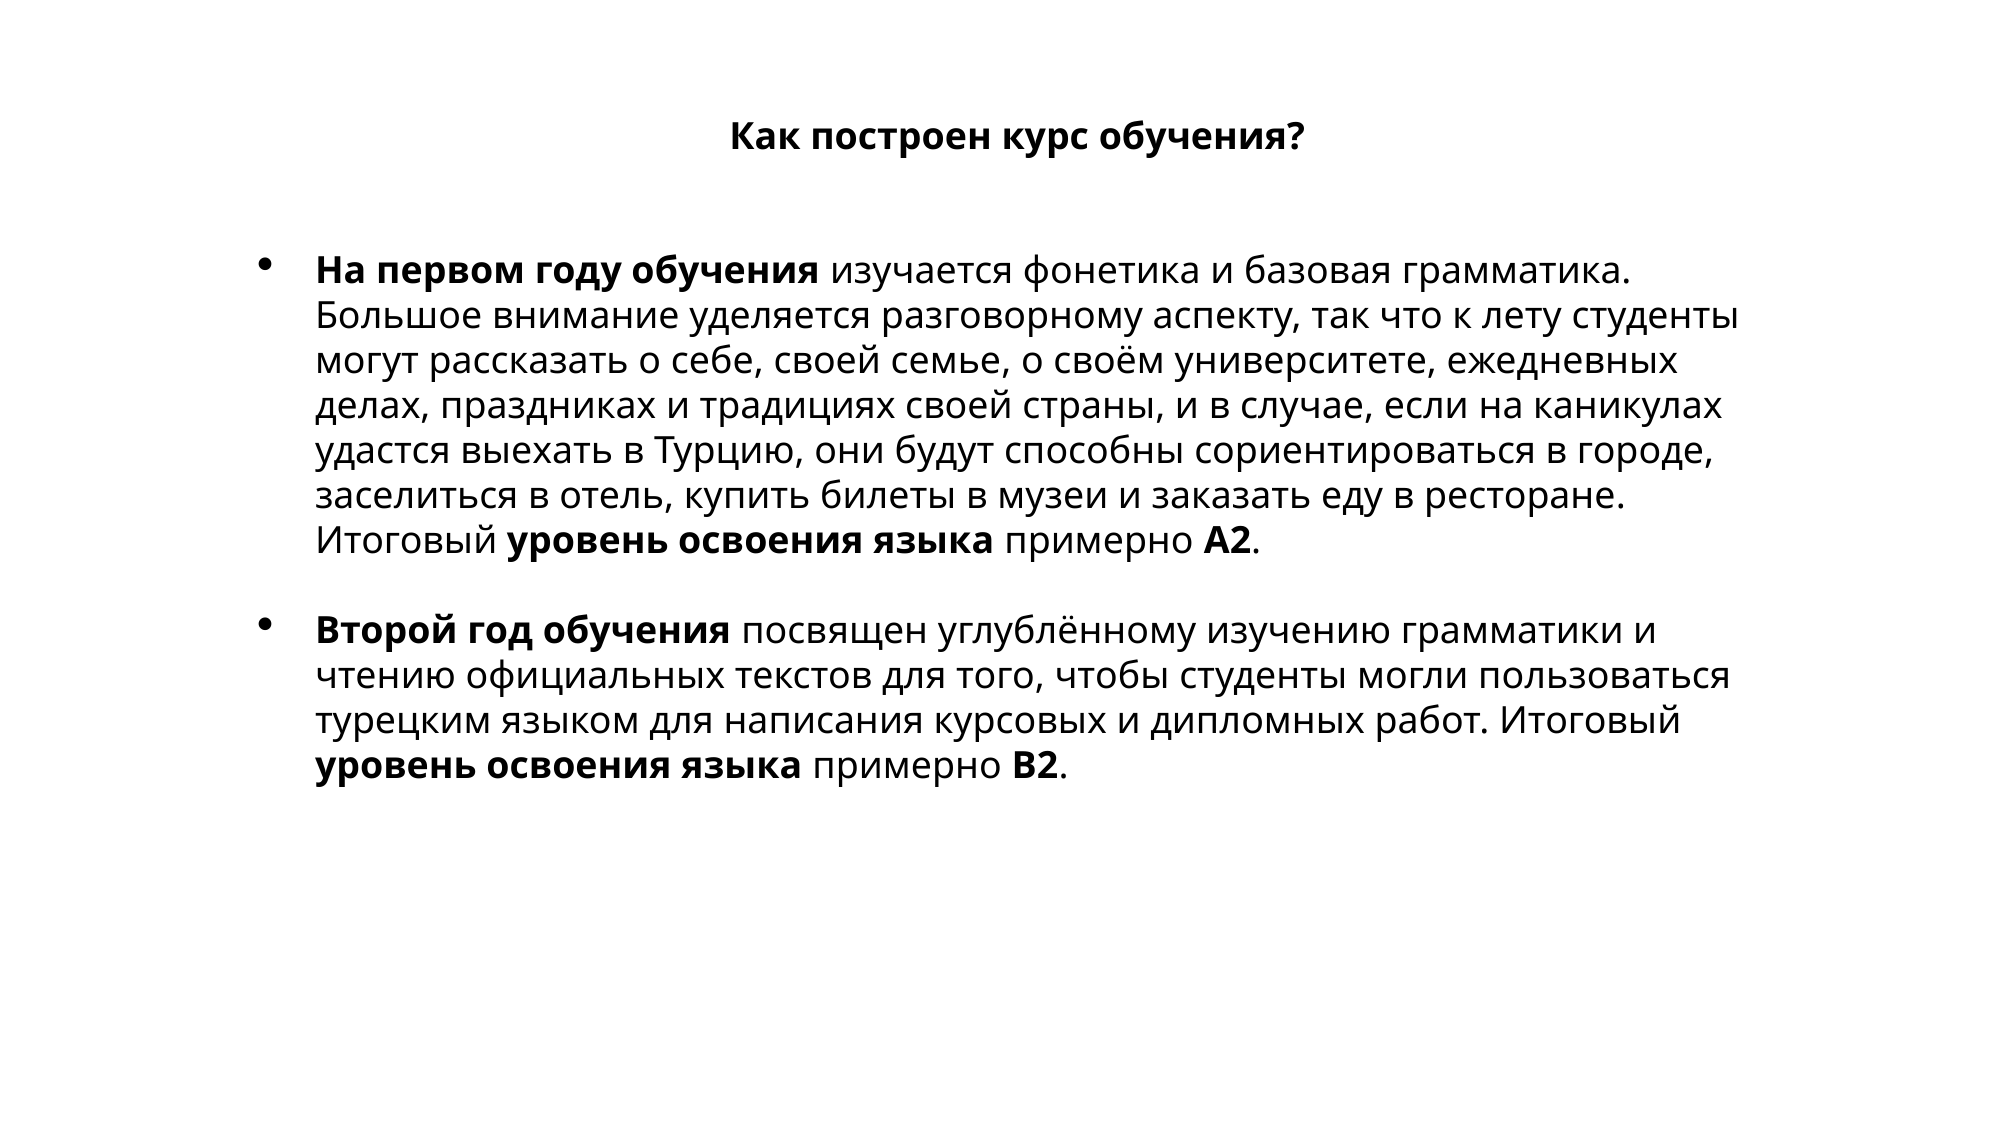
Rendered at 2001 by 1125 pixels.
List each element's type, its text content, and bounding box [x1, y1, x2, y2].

text_box Как построен курс обучения? На первом году обучения изучается фонетика и базовая грамматика. Большое внимание уделяется разговорному аспекту, так что к лету студенты могут рассказать о себе, своей семье, о своём университете, ежедневных делах, праздниках и традициях своей страны, и в случае, если на каникулах удастся выехать в Турцию, они будут способны сориентироваться в городе, заселиться в отель, купить билеты в музеи и заказать еду в ресторане. Итоговый уровень освоения языка примерно А2. Второй год обучения посвящен углублённому изучению грамматики и чтению официальных текстов для того, чтобы студенты могли пользоваться турецким языком для написания курсовых и дипломных работ. Итоговый уровень освоения языка примерно B2. [243, 97, 1791, 839]
